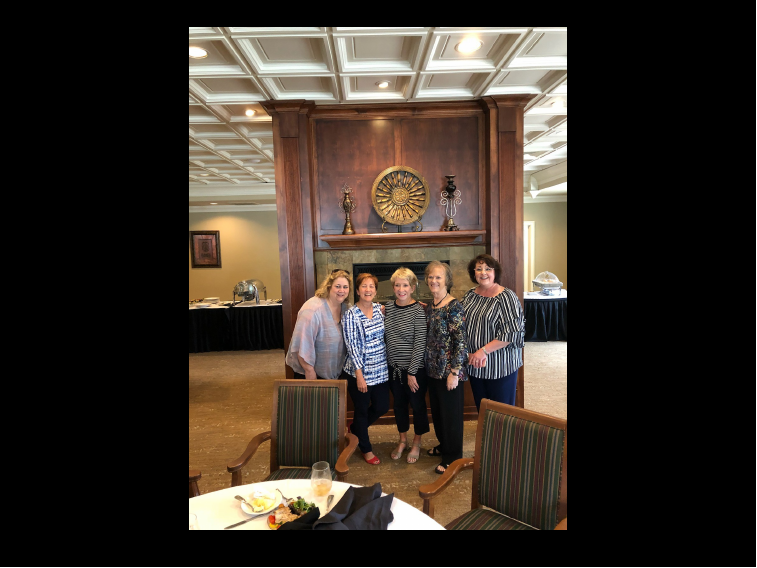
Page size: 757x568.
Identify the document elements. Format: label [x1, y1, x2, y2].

picture [189, 27, 567, 531]
